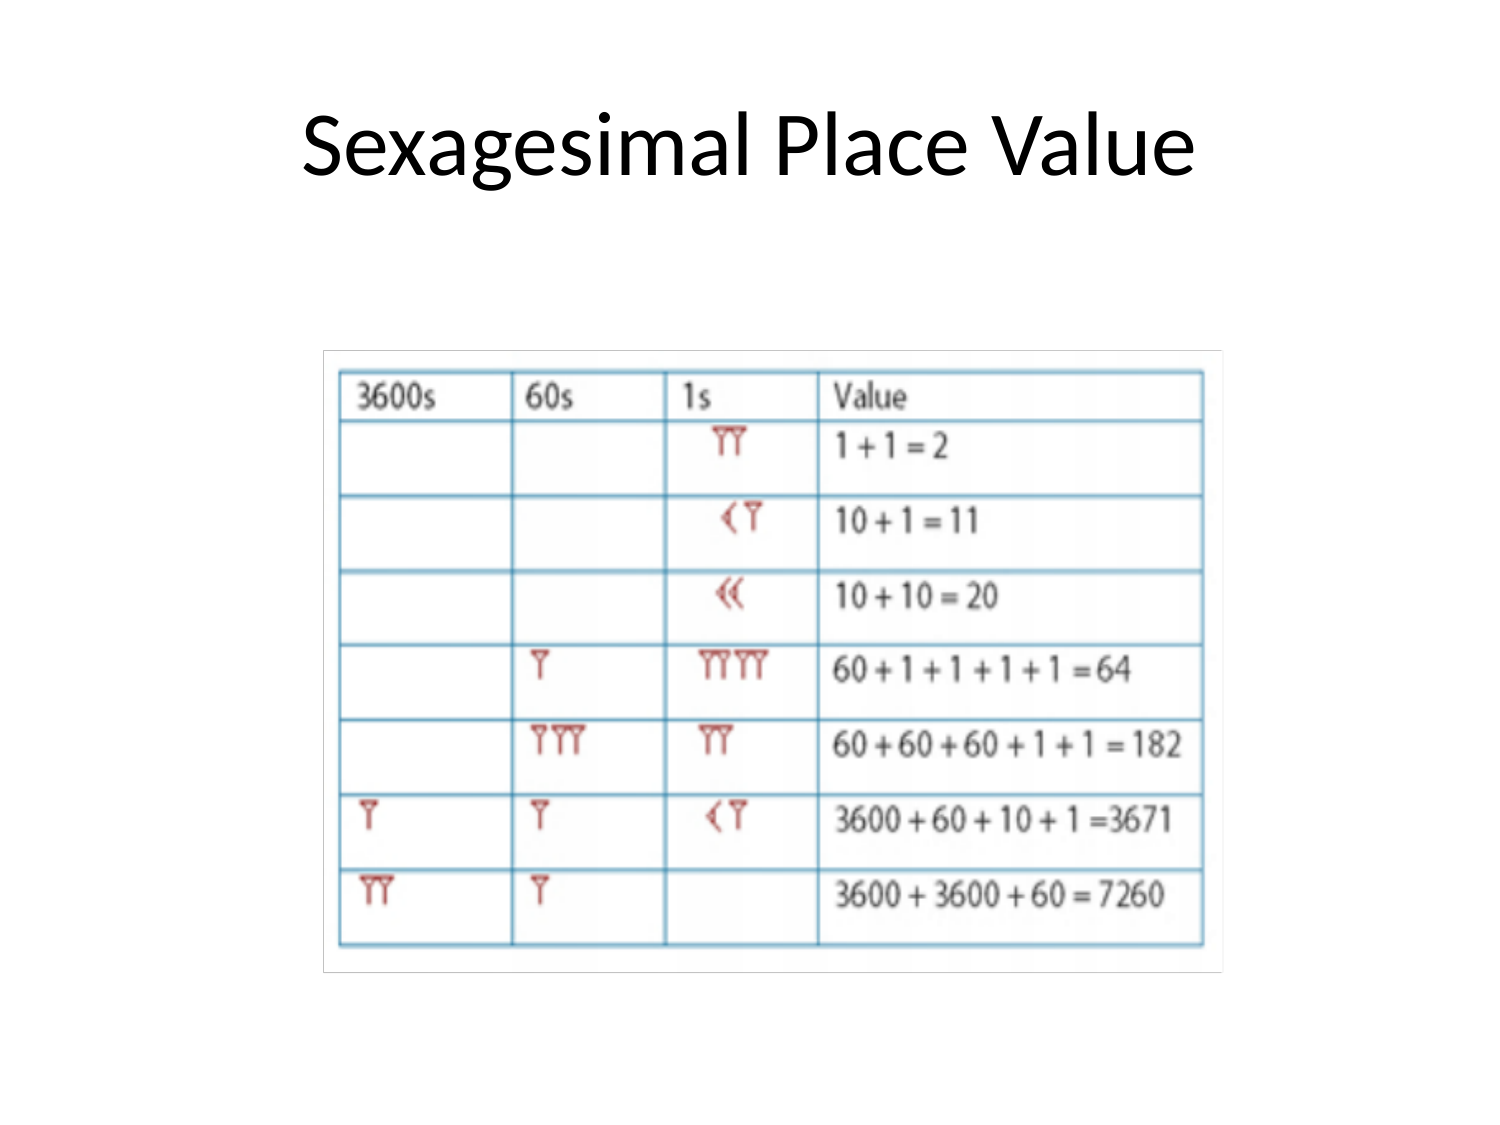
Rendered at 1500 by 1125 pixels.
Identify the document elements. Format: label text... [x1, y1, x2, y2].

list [322, 349, 1226, 976]
title Sexagesimal Place Value [75, 45, 1425, 233]
